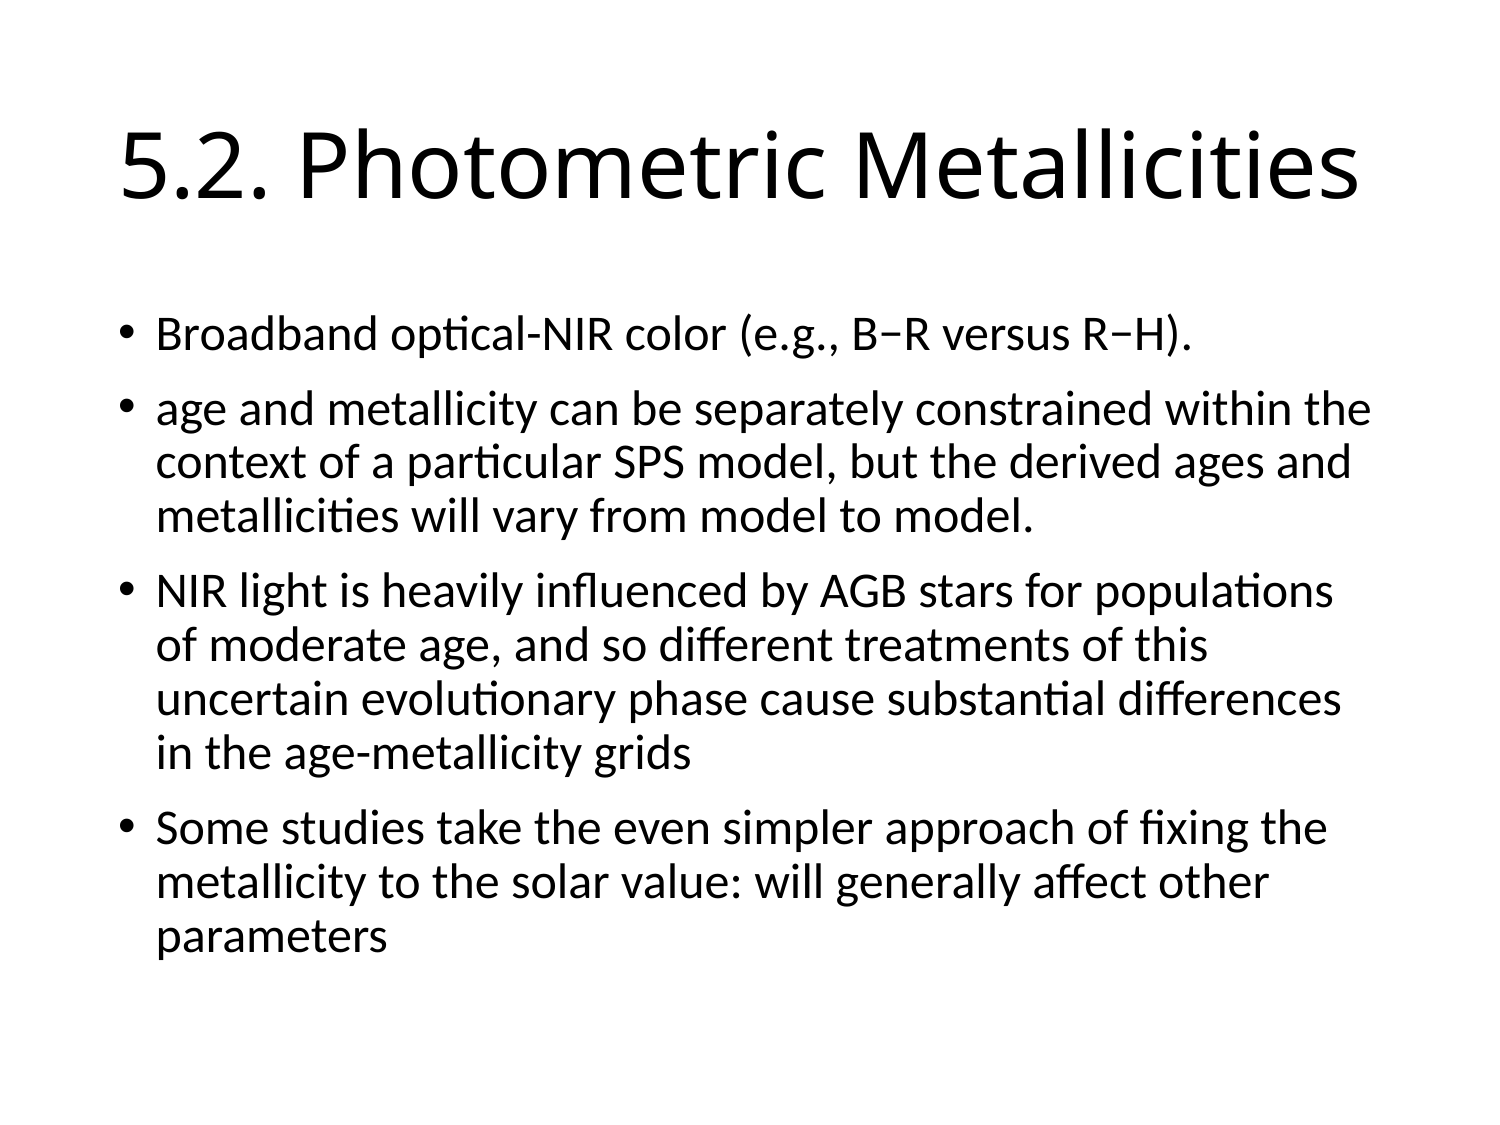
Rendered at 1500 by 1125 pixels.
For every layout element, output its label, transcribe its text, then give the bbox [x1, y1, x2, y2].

list Broadband optical-NIR color (e.g., B−R versus R−H). age and metallicity can be separately constrained within the context of a particular SPS model, but the derived ages and metallicities will vary from model to model. NIR light is heavily influenced by AGB stars for populations of moderate age, and so different treatments of this uncertain evolutionary phase cause substantial differences in the age-metallicity grids Some studies take the even simpler approach of fixing the metallicity to the solar value: will generally affect other parameters [103, 299, 1397, 1014]
title 5.2. Photometric Metallicities [103, 59, 1397, 278]
